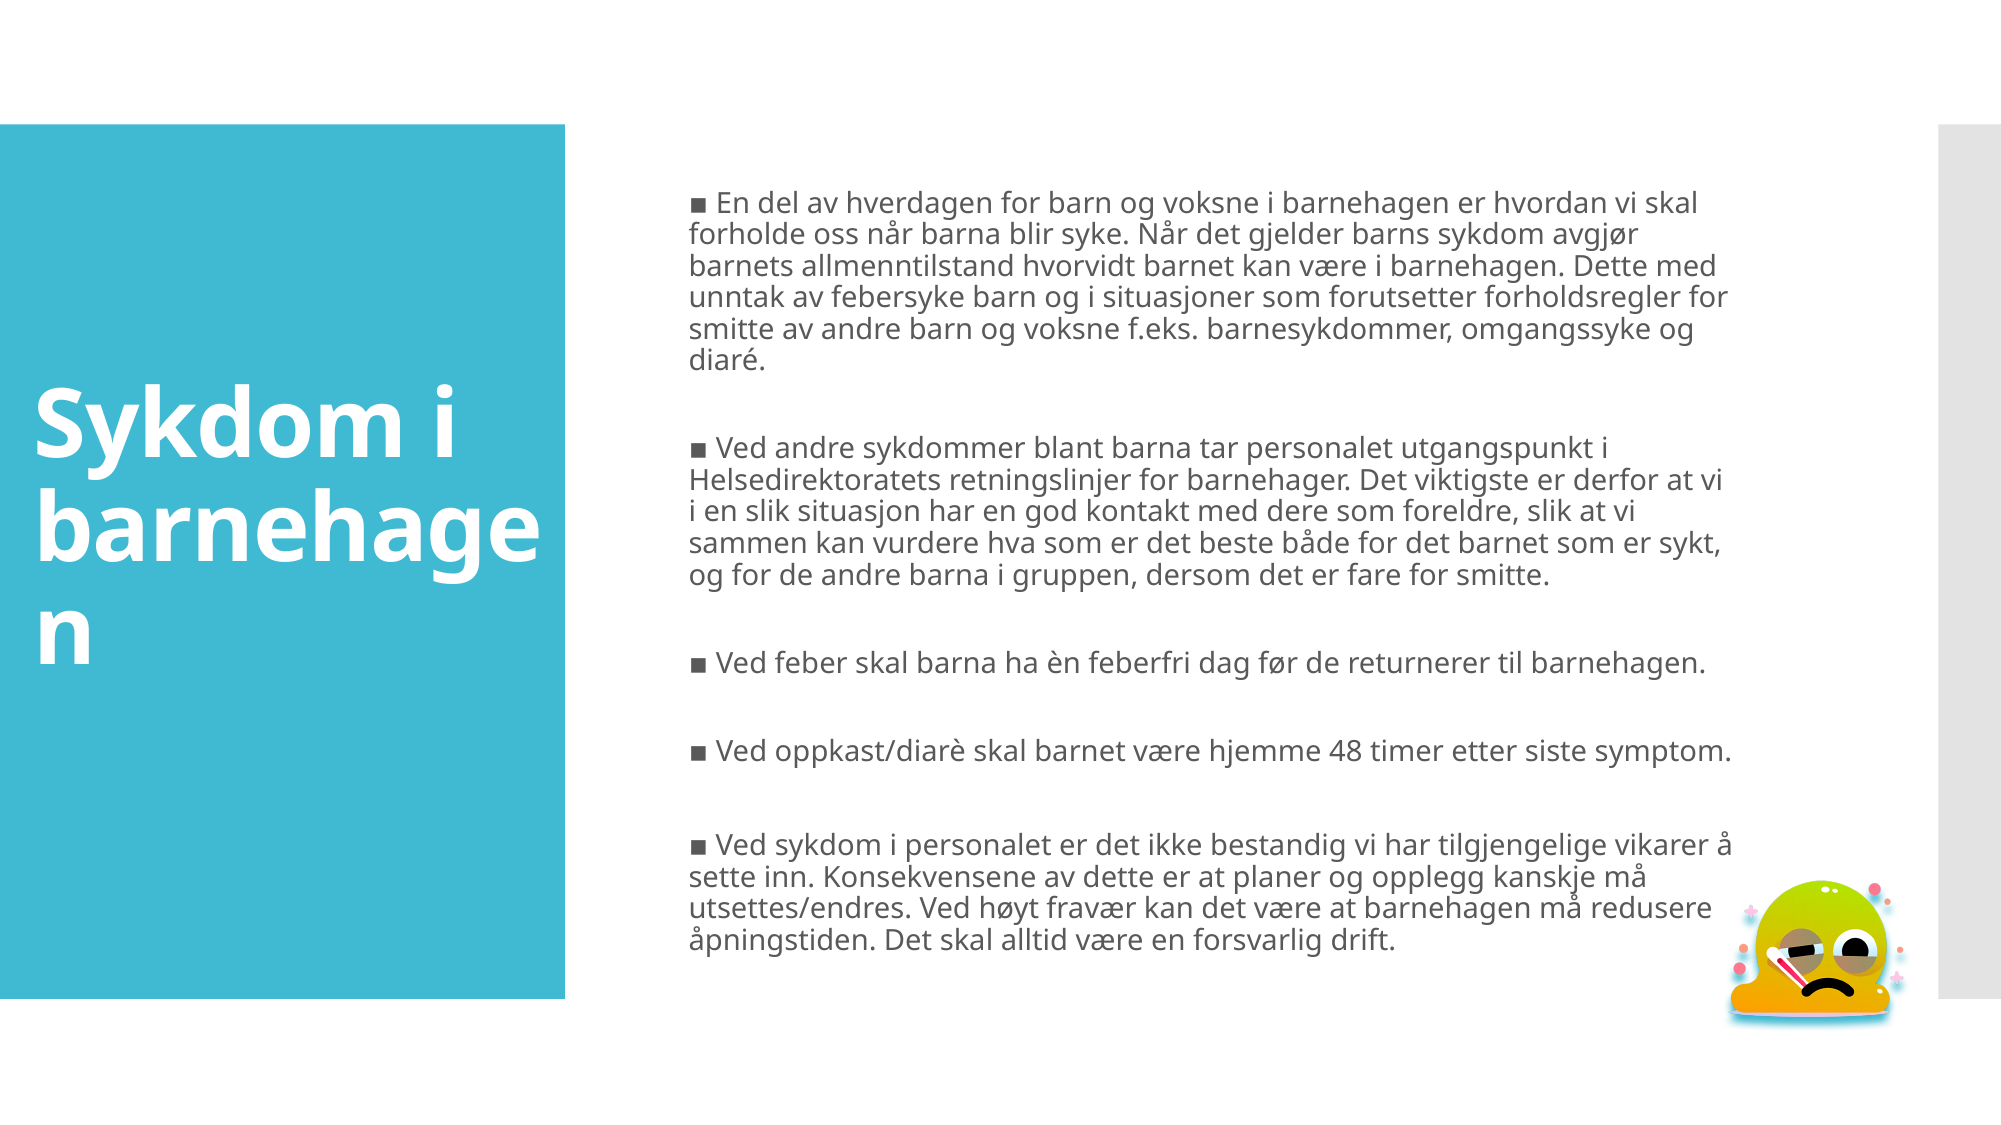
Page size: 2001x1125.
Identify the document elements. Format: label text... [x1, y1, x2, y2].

list ▪ En del av hverdagen for barn og voksne i barnehagen er hvordan vi skal forholde oss når barna blir syke. Når det gjelder barns sykdom avgjør barnets allmenntilstand hvorvidt barnet kan være i barnehagen. Dette med unntak av febersyke barn og i situasjoner som forutsetter forholdsregler for smitte av andre barn og voksne f.eks. barnesykdommer, omgangssyke og diaré. ▪ Ved andre sykdommer blant barna tar personalet utgangspunkt i Helsedirektoratets retningslinjer for barnehager. Det viktigste er derfor at vi i en slik situasjon har en god kontakt med dere som foreldre, slik at vi sammen kan vurdere hva som er det beste både for det barnet som er sykt, og for de andre barna i gruppen, dersom det er fare for smitte. ▪ Ved feber skal barna ha èn feberfri dag før de returnerer til barnehagen. ▪ Ved oppkast/diarè skal barnet være hjemme 48 timer etter siste symptom. ▪ Ved sykdom i personalet er det ikke bestandig vi har tilgjengelige vikarer å sette inn. Konsekvensene av dette er at planer og opplegg kanskje må utsettes/endres. Ved høyt fravær kan det være at barnehagen må redusere åpningstiden. Det skal alltid være en forsvarlig drift. [673, 32, 1752, 1040]
title Sykdom i barnehagen [18, 90, 610, 982]
picture [1710, 845, 1922, 1056]
